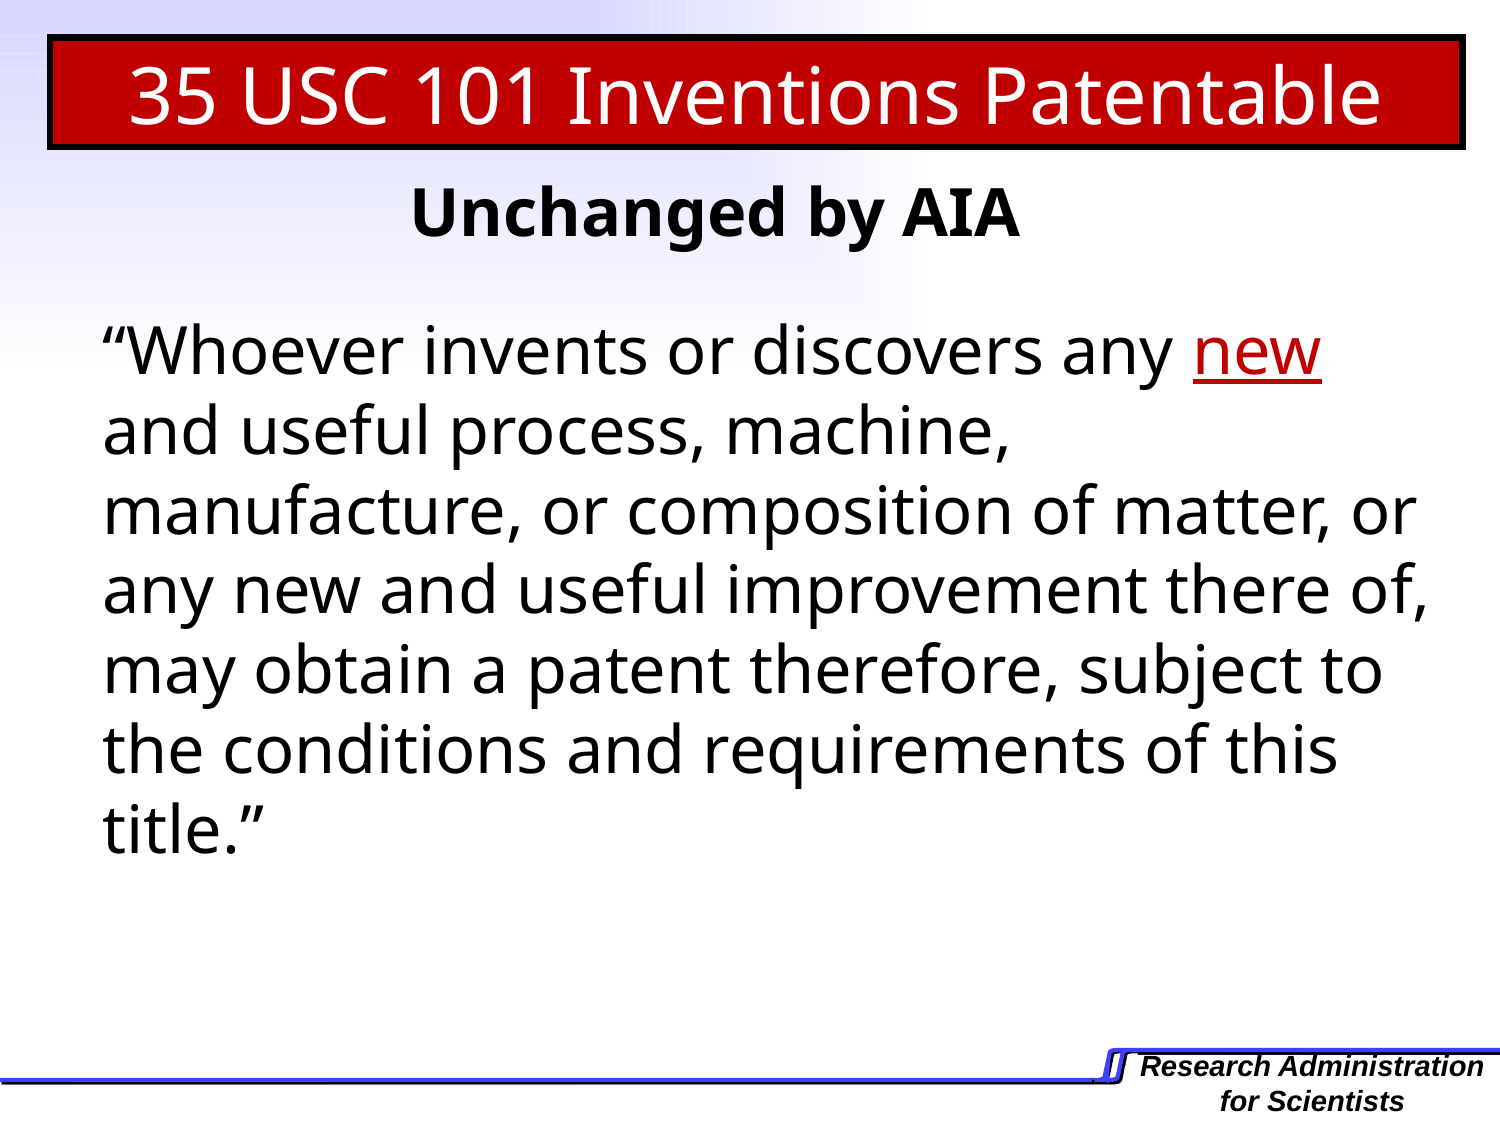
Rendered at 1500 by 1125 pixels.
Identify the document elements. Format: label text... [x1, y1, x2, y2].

text_box 35 USC 101 Inventions Patentable [49, 37, 1463, 148]
text_box Unchanged by AIA [394, 162, 1036, 258]
text_box “Whoever invents or discovers any new and useful process, machine, manufacture, or composition of matter, or any new and useful improvement there of, may obtain a patent therefore, subject to the conditions and requirements of this title.” [87, 300, 1450, 875]
